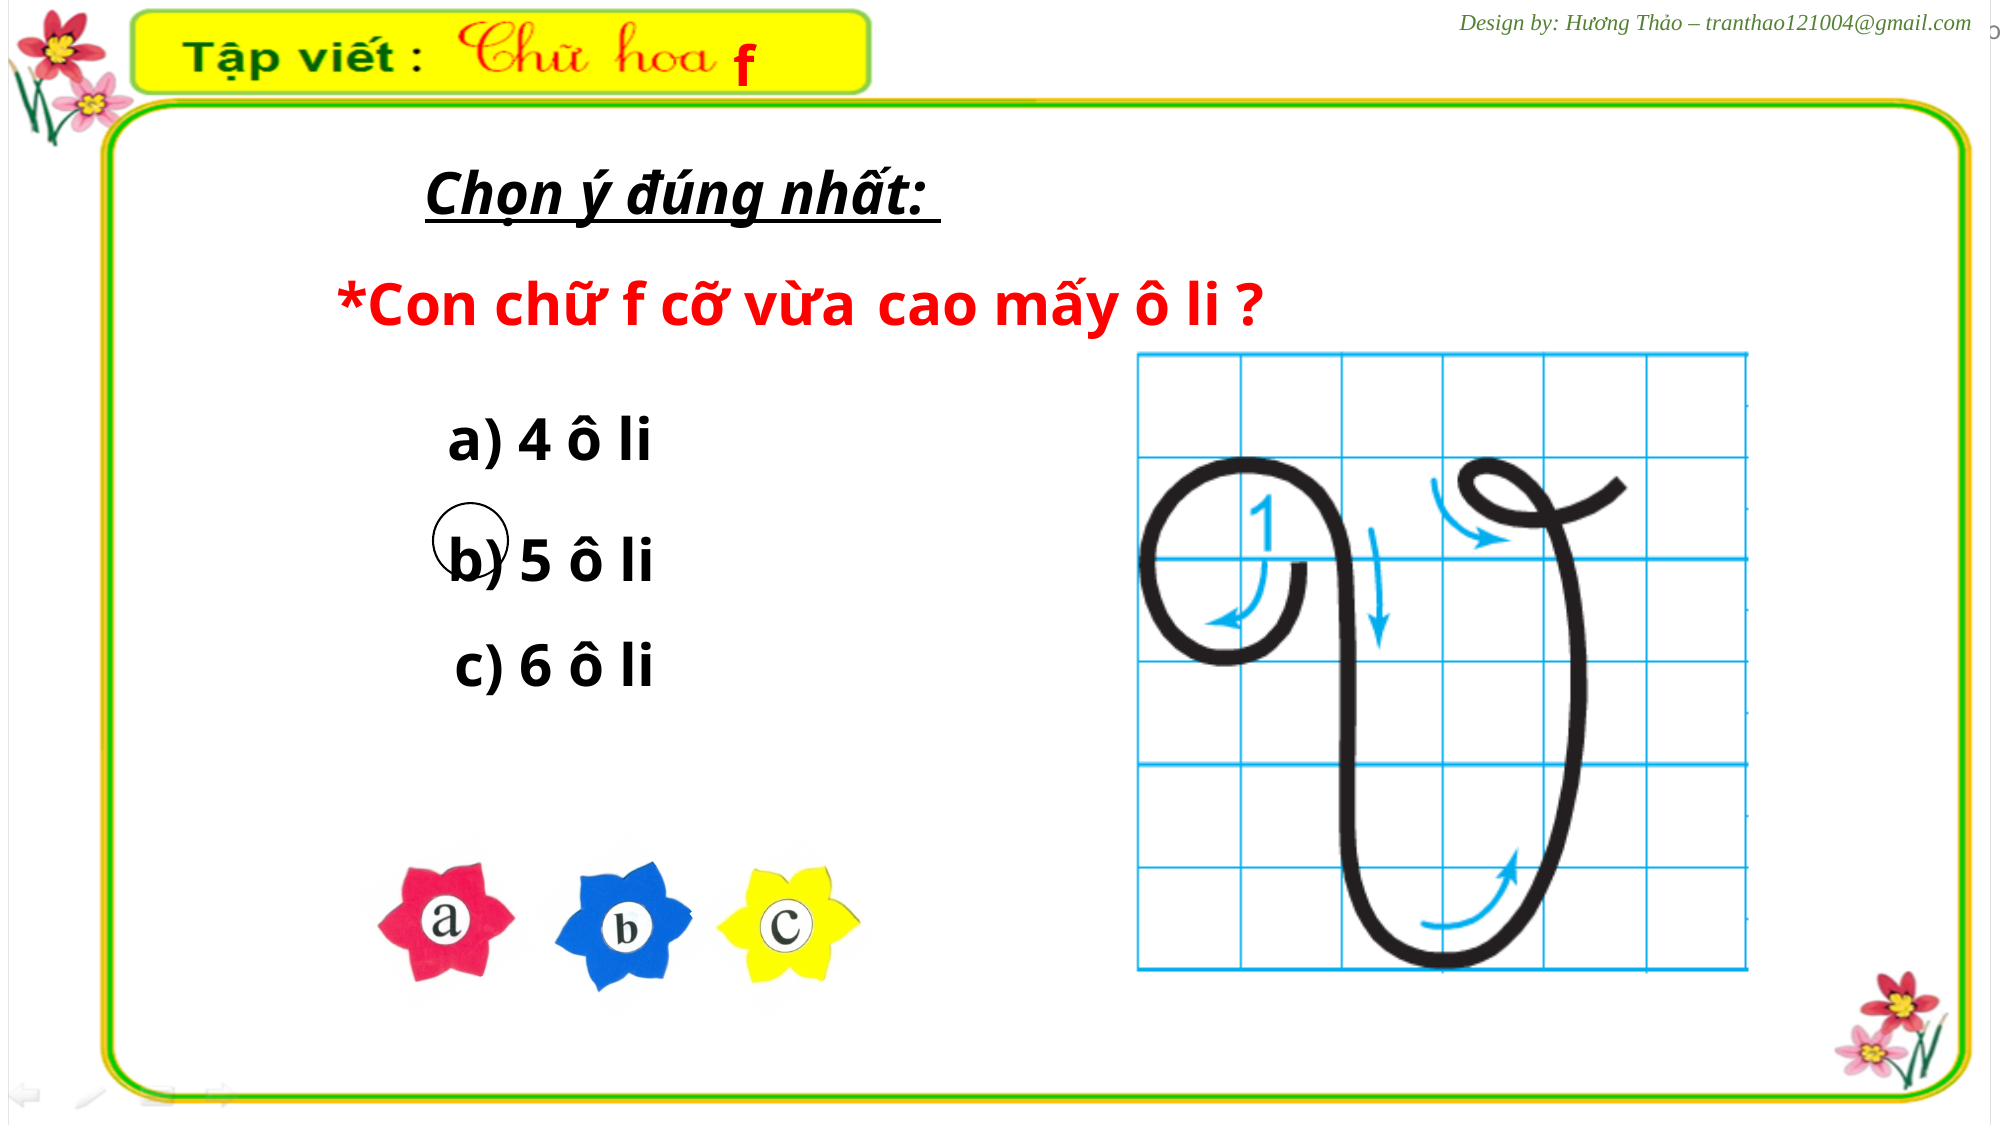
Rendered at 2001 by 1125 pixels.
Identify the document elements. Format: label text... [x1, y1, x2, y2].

text_box a) 4 ô li [433, 394, 696, 480]
text_box f [718, 24, 799, 106]
text_box b) 5 ô li [433, 515, 696, 601]
text_box c) 6 ô li [440, 621, 707, 706]
text_box Chọn ý đúng nhất: [410, 148, 1012, 234]
picture [7, 0, 1992, 1125]
text_box *Con chữ f cỡ vừa cao mấy ô li ? [291, 278, 1434, 344]
text_box [441, 502, 500, 515]
